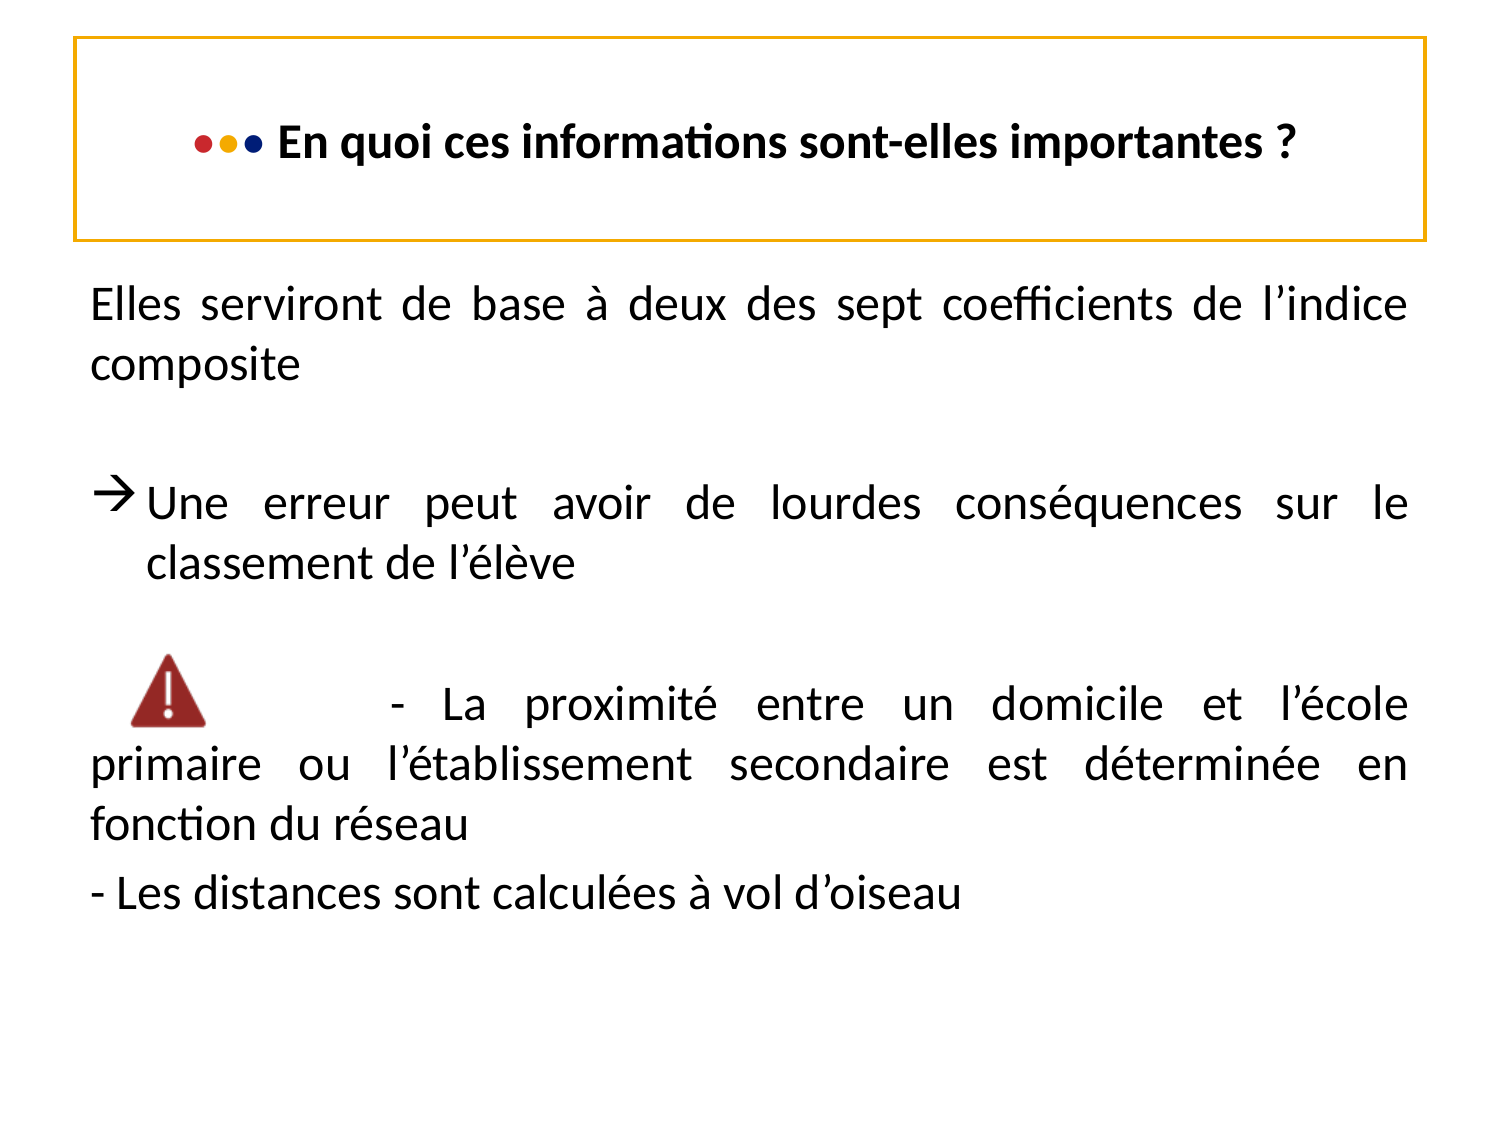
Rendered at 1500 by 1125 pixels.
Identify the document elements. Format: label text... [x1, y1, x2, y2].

list Elles serviront de base à deux des sept coefficients de l’indice composite Une erreur peut avoir de lourdes conséquences sur le classement de l’élève - La proximité entre un domicile et l’école primaire ou l’établissement secondaire est déterminée en fonction du réseau - Les distances sont calculées à vol d’oiseau [75, 262, 1425, 1005]
picture [127, 645, 211, 737]
title ••• En quoi ces informations sont-elles importantes ? [75, 37, 1425, 241]
